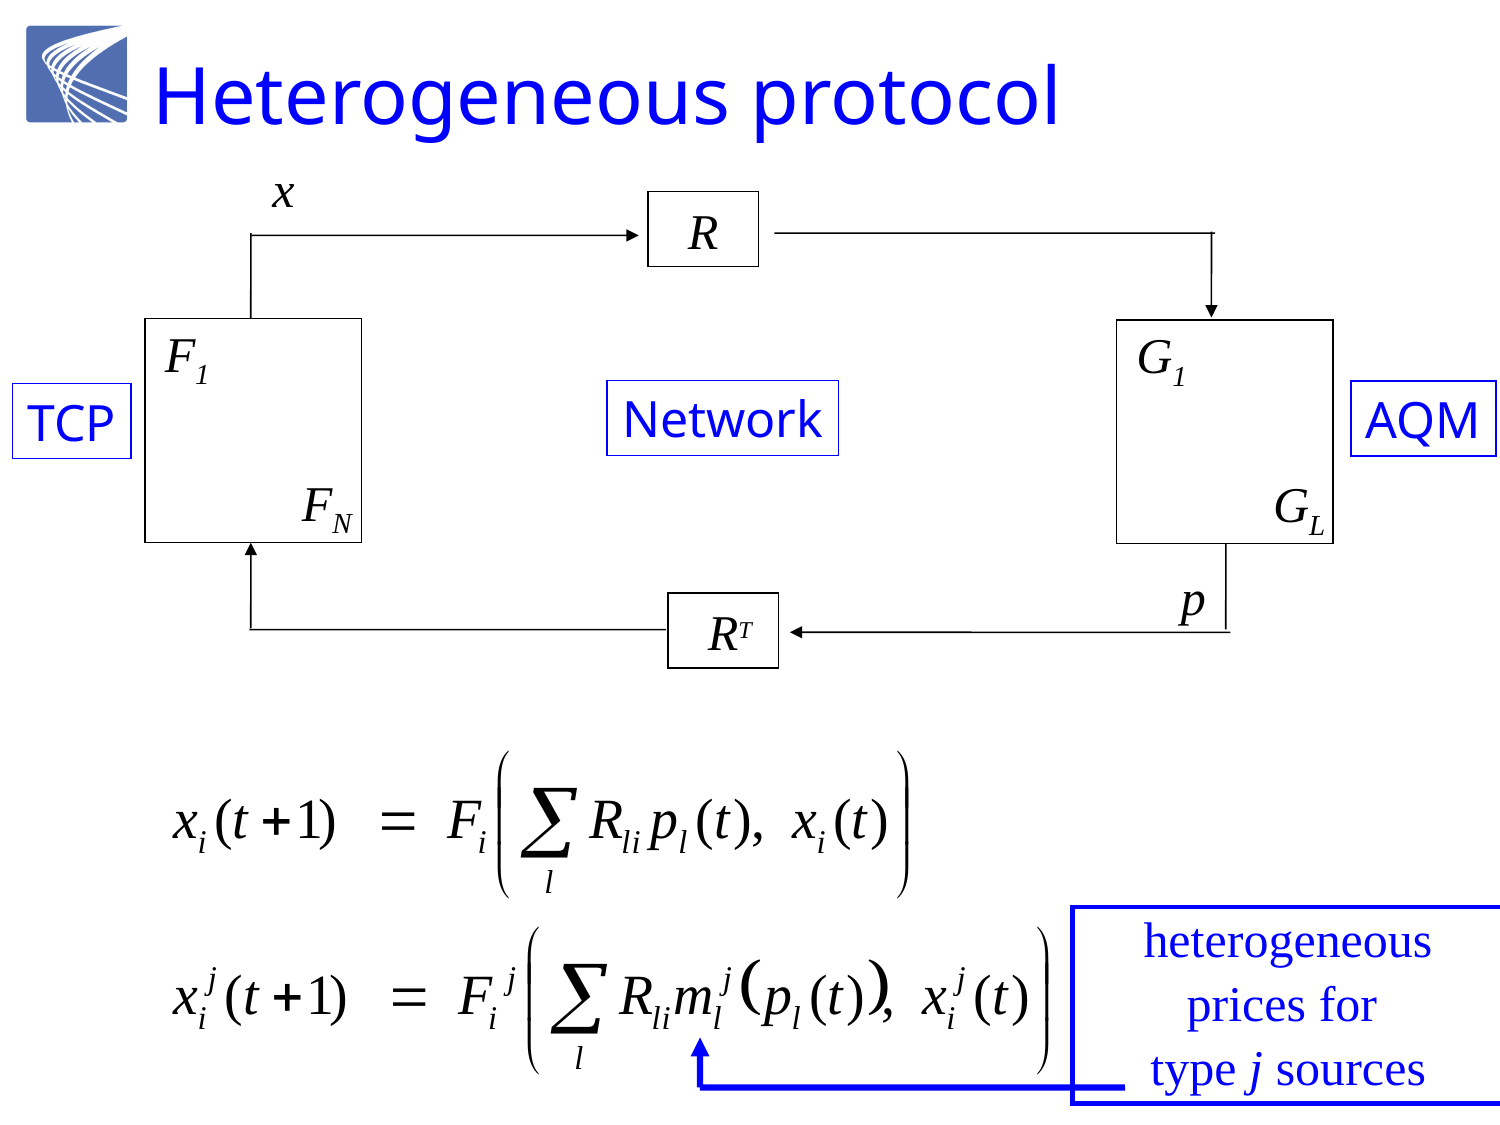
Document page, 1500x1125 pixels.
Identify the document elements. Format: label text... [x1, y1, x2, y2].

text_box heterogeneous prices for type j sources [1072, 906, 1500, 1104]
picture [24, 24, 129, 124]
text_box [12, 137, 1492, 670]
title Heterogeneous protocol [137, 37, 1463, 135]
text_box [162, 737, 1066, 1089]
